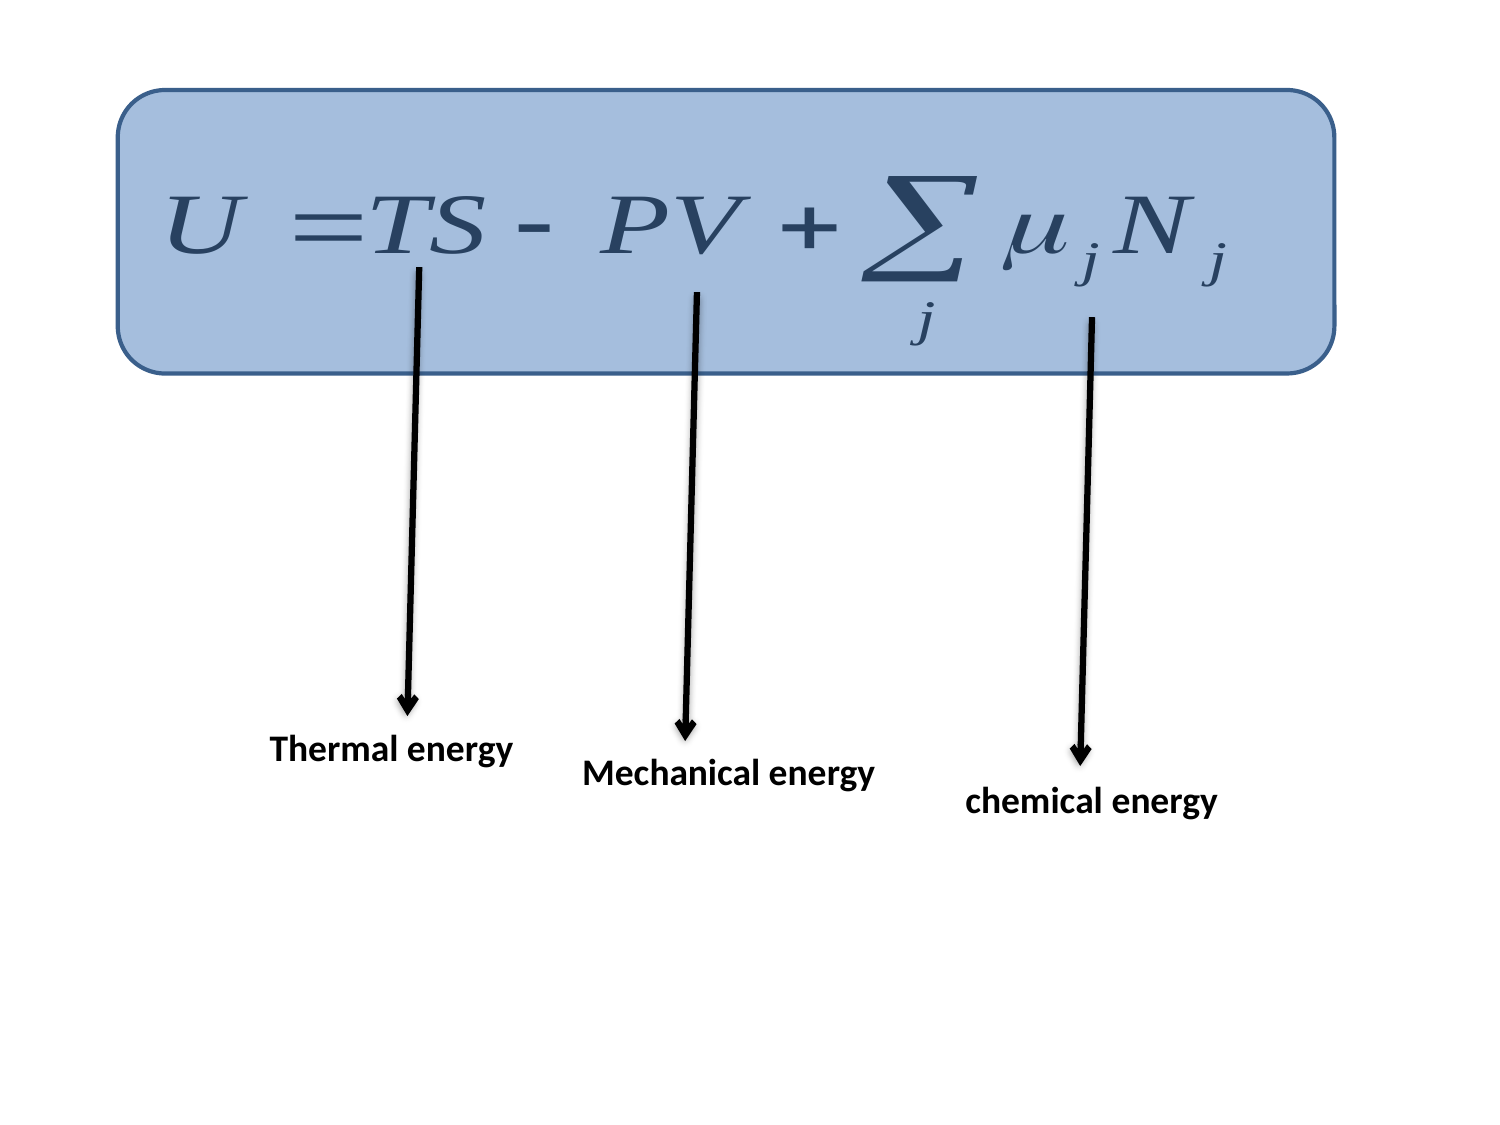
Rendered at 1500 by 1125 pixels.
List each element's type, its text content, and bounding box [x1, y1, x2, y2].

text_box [684, 291, 698, 742]
text_box chemical energy [950, 769, 1234, 829]
text_box [115, 87, 1337, 376]
text_box Mechanical energy [567, 741, 891, 801]
text_box Thermal energy [254, 717, 529, 777]
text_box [152, 160, 1471, 362]
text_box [407, 266, 420, 717]
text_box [1079, 316, 1093, 767]
